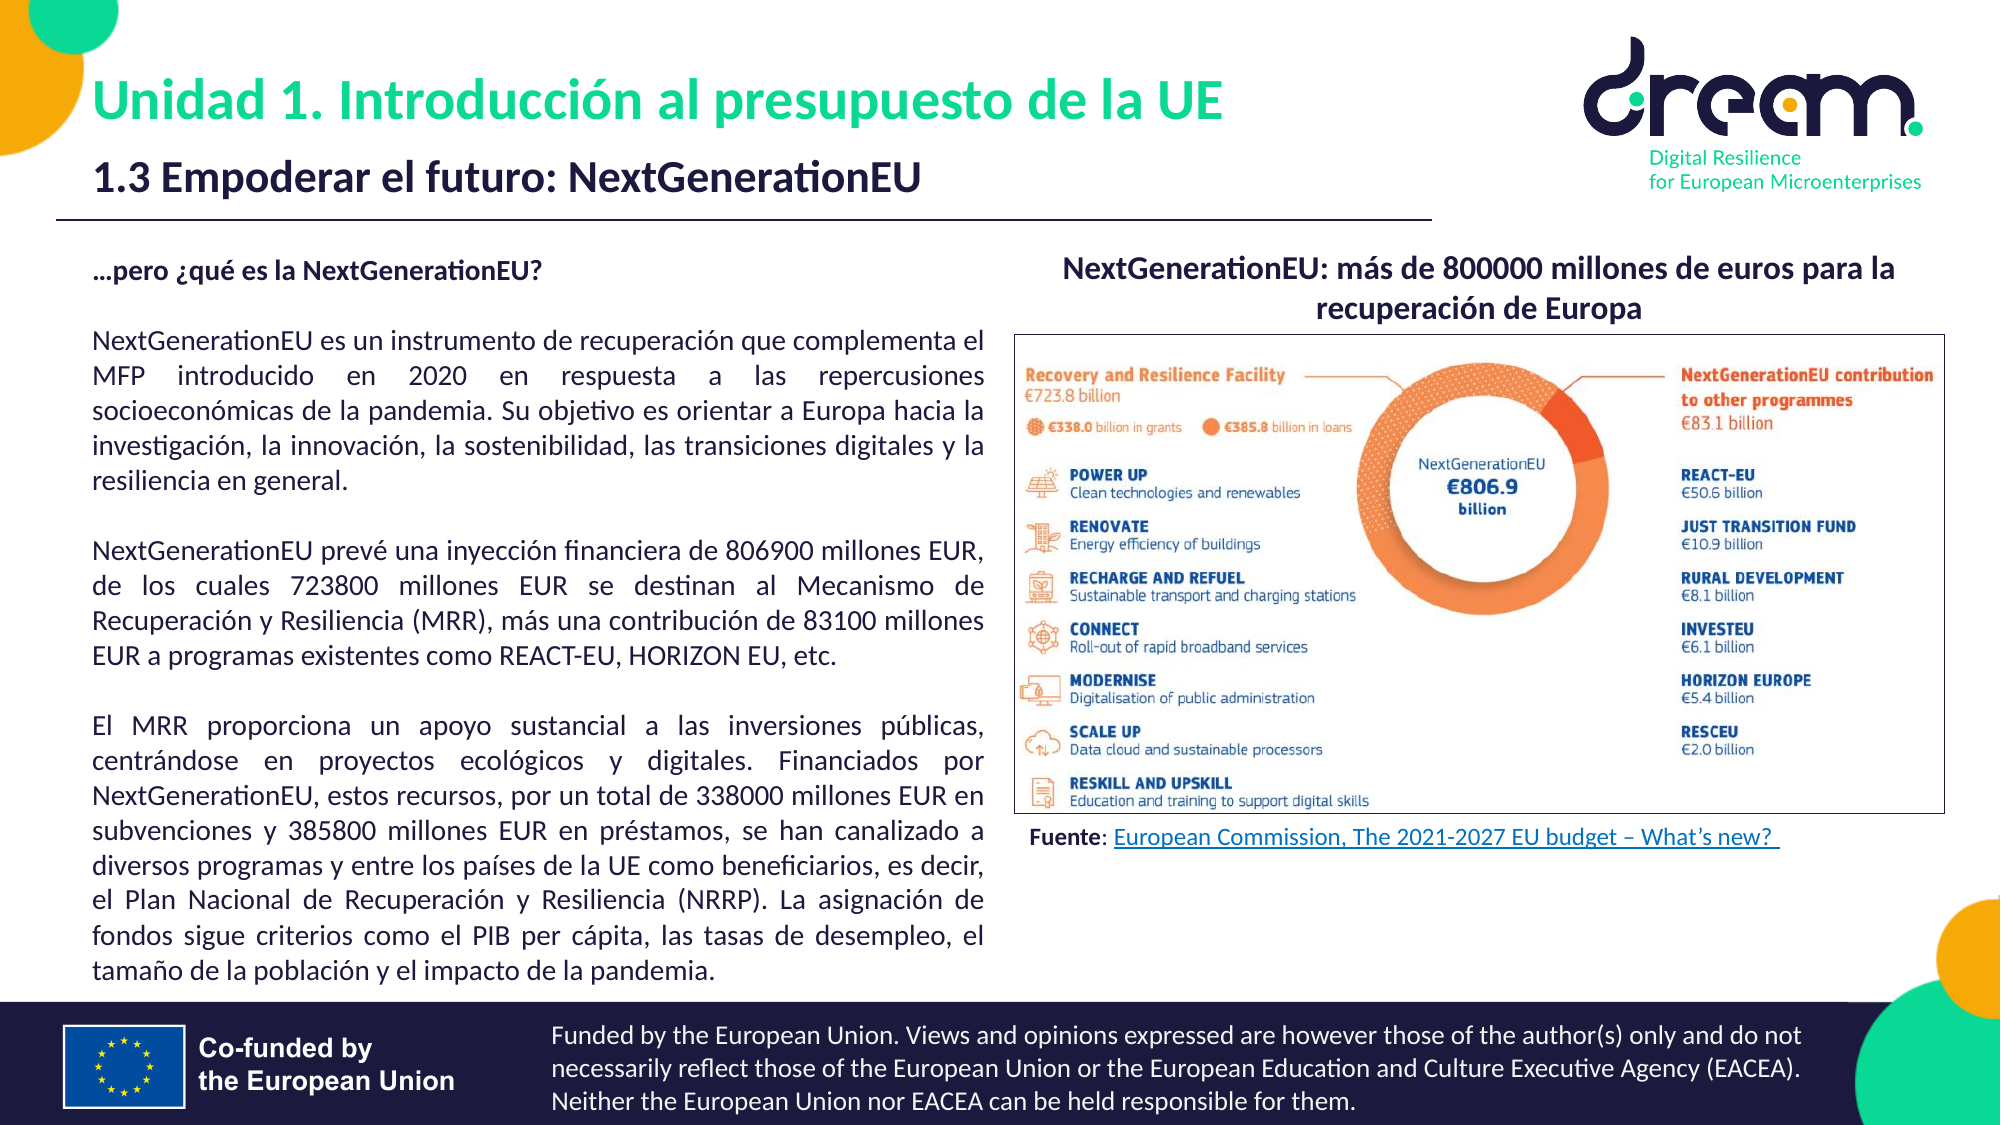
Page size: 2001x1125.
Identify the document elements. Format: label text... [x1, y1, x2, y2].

picture [56, 1022, 480, 1112]
text_box Fuente: European Commission, The 2021-2027 EU budget – What’s new? [1014, 814, 1945, 858]
list Unidad 1. Introducción al presupuesto de la UE 1.3 Empoderar el futuro: NextGenerationEU [77, 74, 1575, 210]
picture [1847, 895, 2000, 1125]
text_box …pero ¿qué es la NextGenerationEU? NextGenerationEU es un instrumento de recuperación que complementa el MFP introducido en 2020 en respuesta a las repercusiones socioeconómicas de la pandemia. Su objetivo es orientar a Europa hacia la investigación, la innovación, la sostenibilidad, las transiciones digitales y la resiliencia en general. NextGenerationEU prevé una inyección financiera de 806900 millones EUR, de los cuales 723800 millones EUR se destinan al Mecanismo de Recuperación y Resiliencia (MRR), más una contribución de 83100 millones EUR a programas existentes como REACT-EU, HORIZON EU, etc. El MRR proporciona un apoyo sustancial a las inversiones públicas, centrándose en proyectos ecológicos y digitales. Financiados por NextGenerationEU, estos recursos, por un total de 338000 millones EUR en subvenciones y 385800 millones EUR en préstamos, se han canalizado a diversos programas y entre los países de la UE como beneficiarios, es decir, el Plan Nacional de Recuperación y Resiliencia (NRRP). La asignación de fondos sigue criterios como el PIB per cápita, las tasas de desempleo, el tamaño de la población y el impacto de la pandemia. [77, 244, 1000, 994]
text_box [1014, 238, 1945, 814]
picture [0, 0, 155, 175]
picture [1583, 28, 1923, 200]
